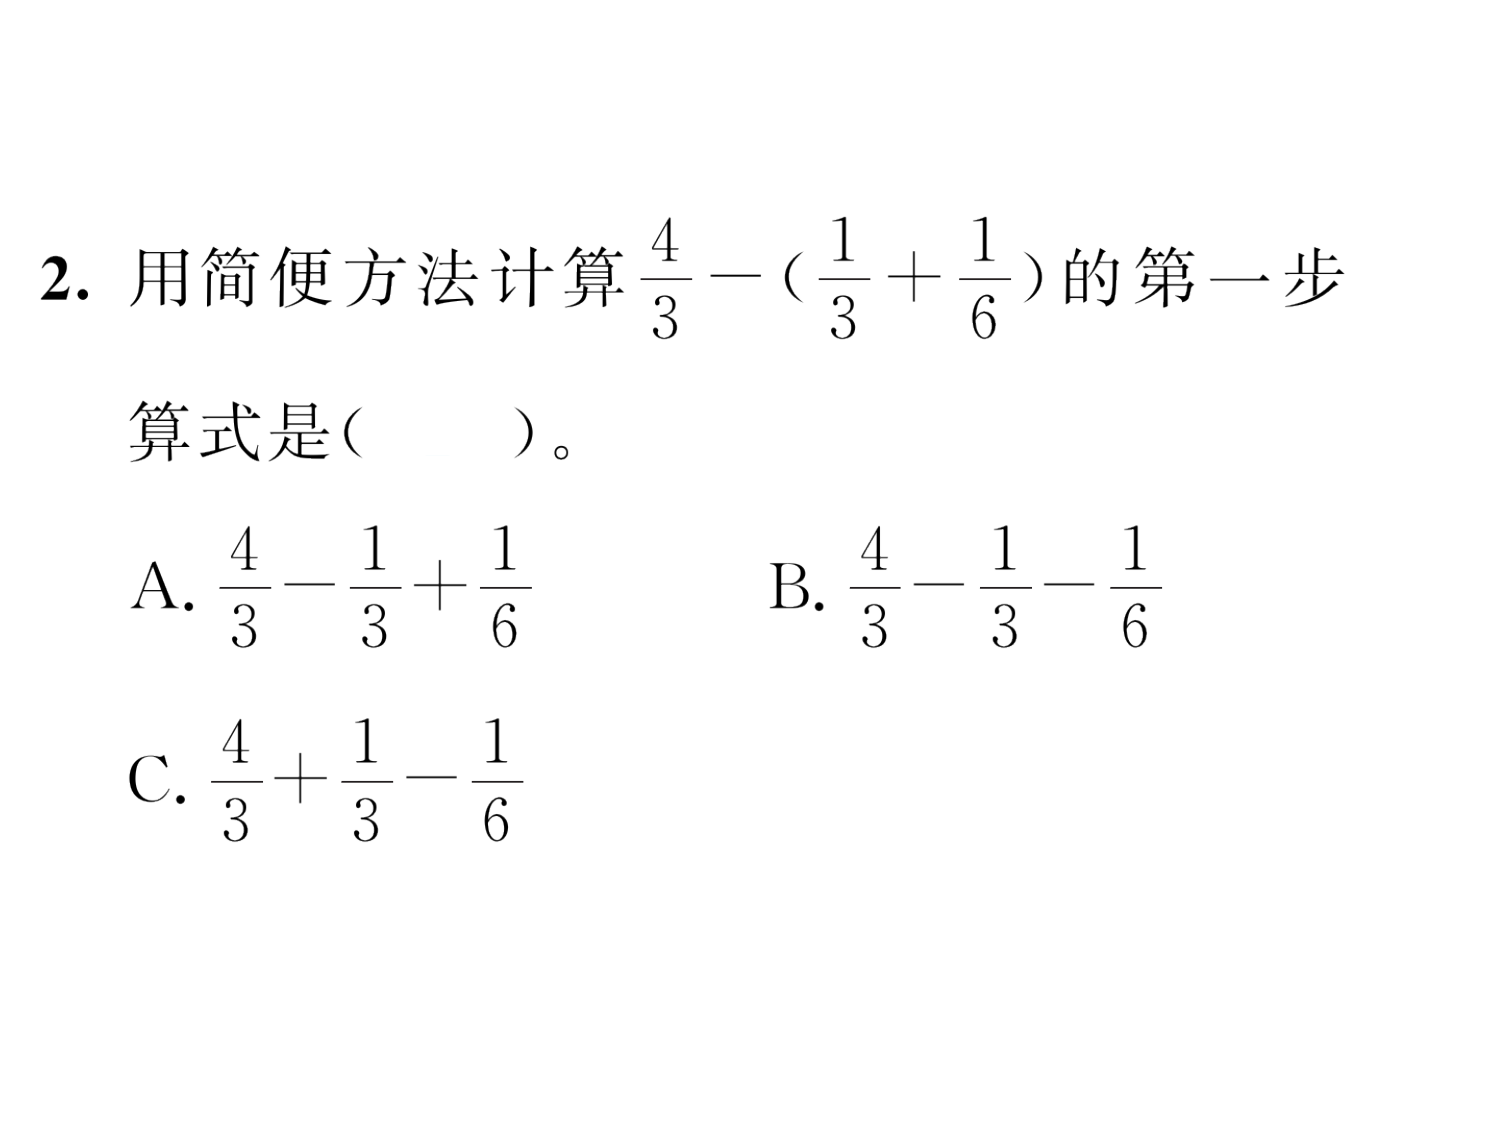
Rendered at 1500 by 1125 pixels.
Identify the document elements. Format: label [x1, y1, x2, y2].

picture [35, 177, 1453, 859]
